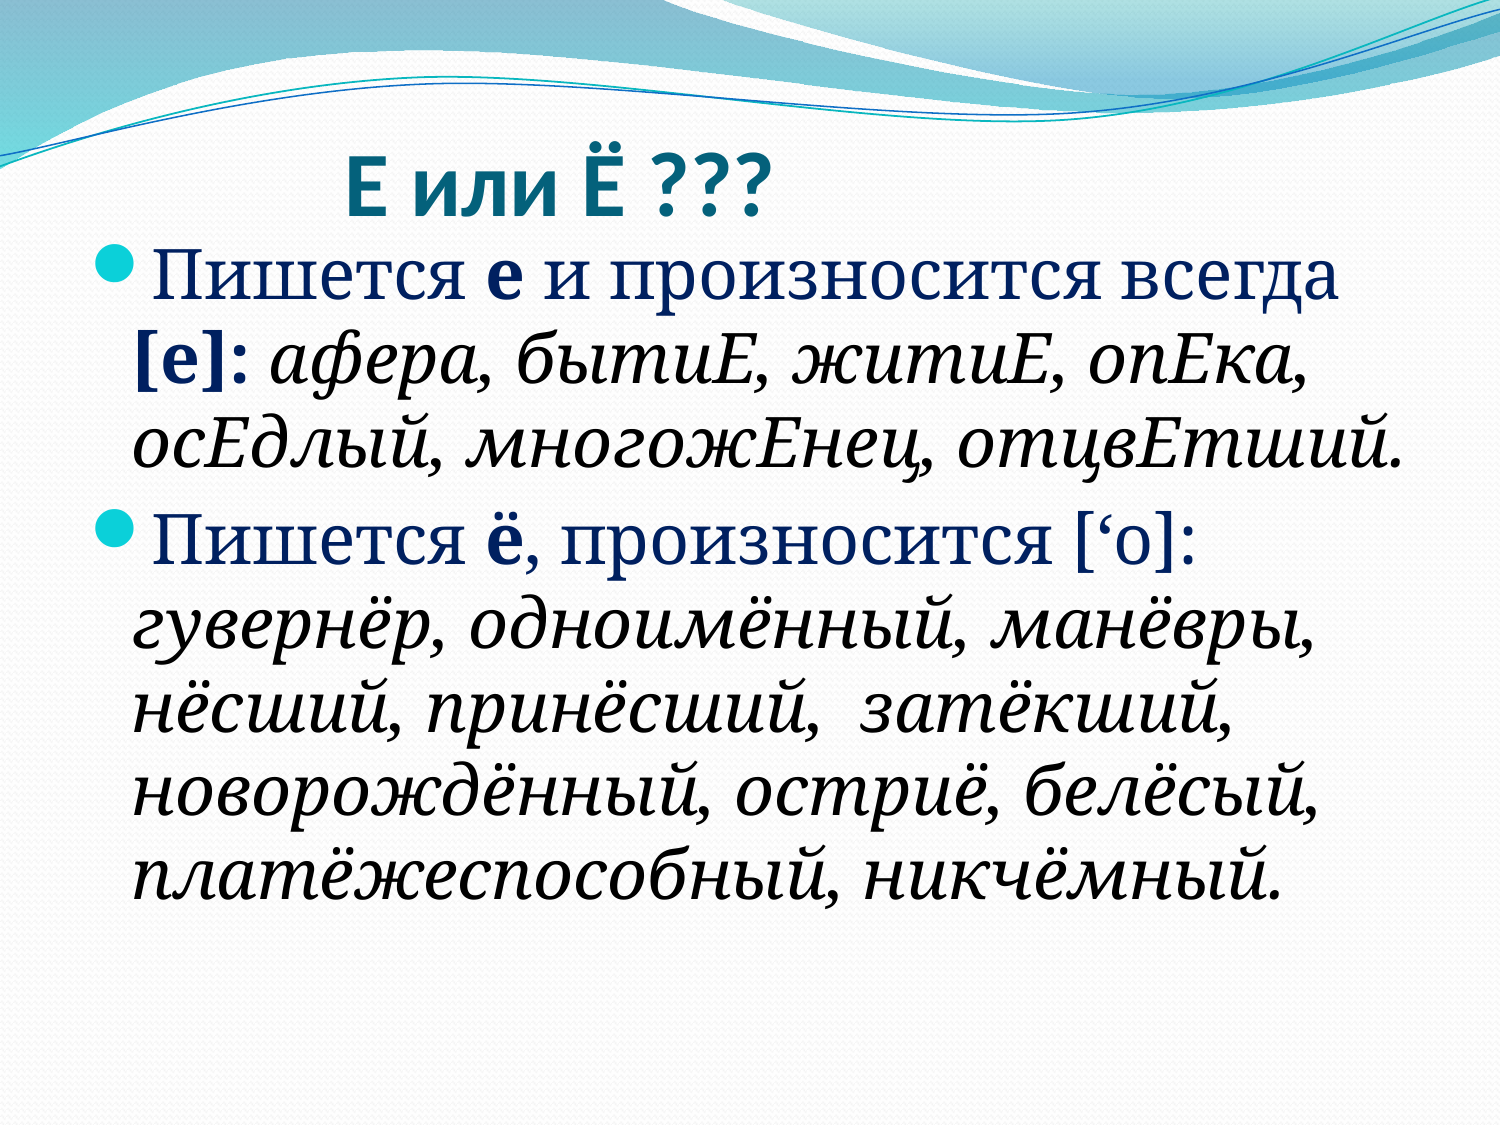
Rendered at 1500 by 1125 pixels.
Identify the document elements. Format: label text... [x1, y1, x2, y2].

list Пишется е и произносится всегда [е]: афера, бытиЕ, житиЕ, опЕка, осЕдлый, многожЕнец, отцвЕтший. Пишется ё, произносится [‘о]: гувернёр, одноимённый, манёвры, нёсший, принёсший, затёкший, новорождённый, остриё, белёсый, платёжеспособный, никчёмный. [75, 222, 1425, 1038]
title Е или Ё ??? [75, 115, 1425, 222]
